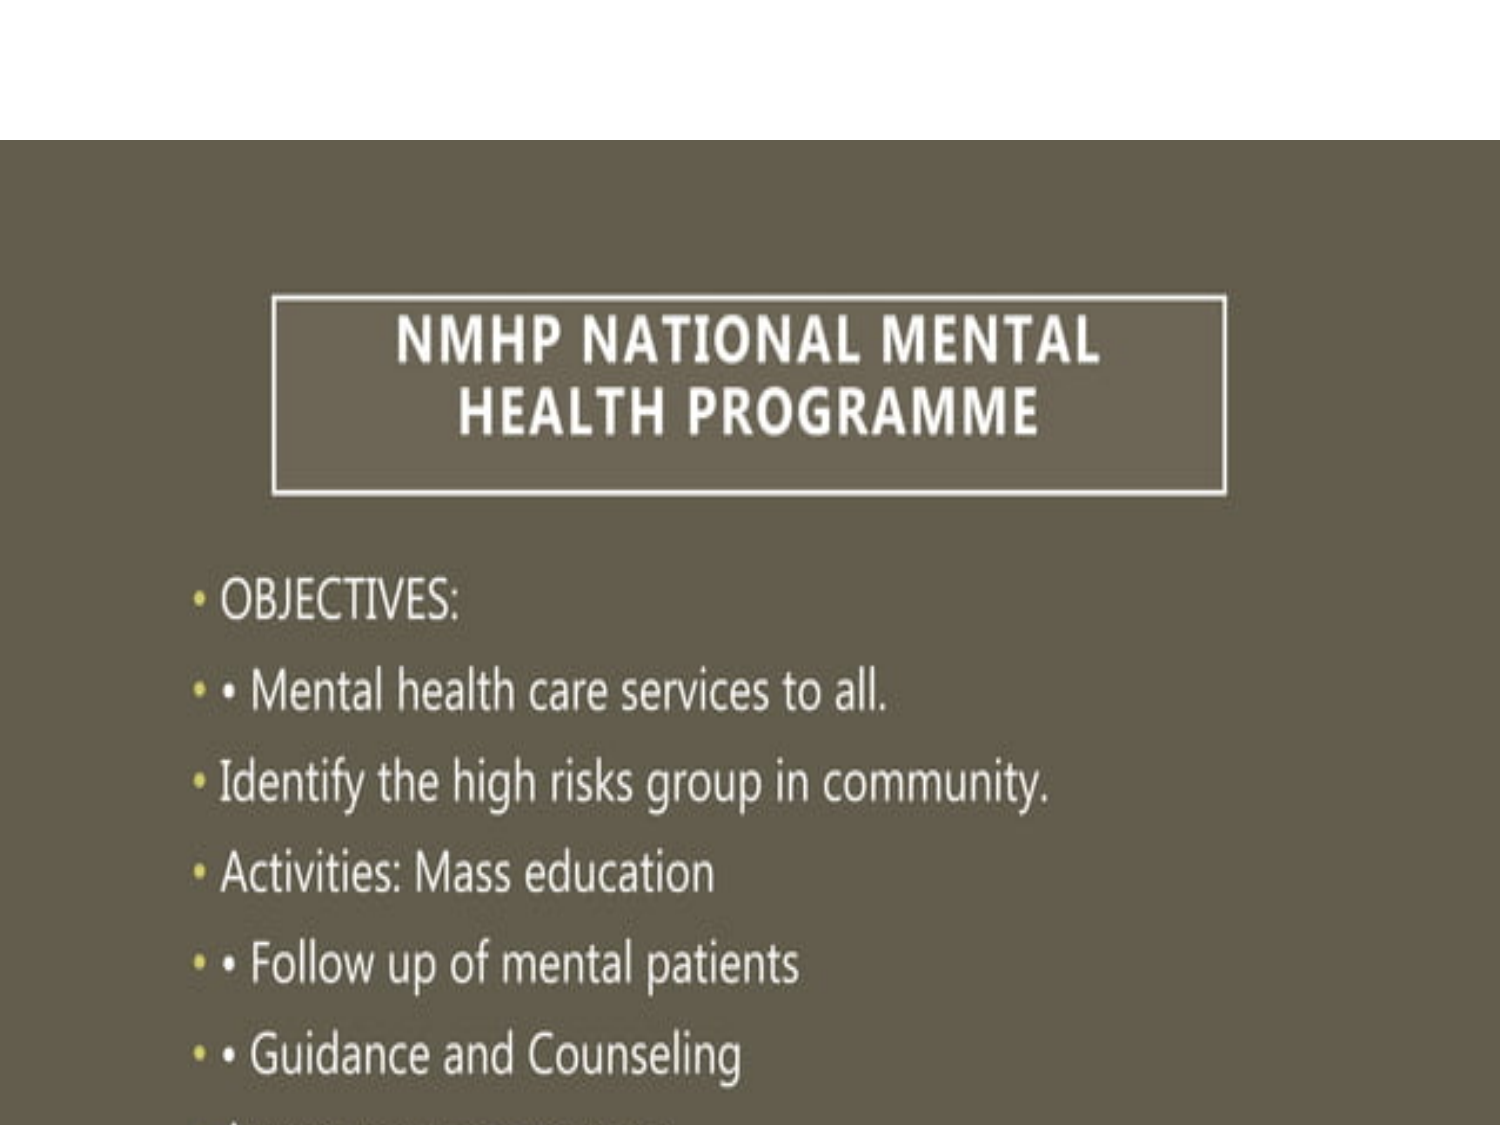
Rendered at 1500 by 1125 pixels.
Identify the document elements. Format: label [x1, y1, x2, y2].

picture [0, 139, 1500, 1125]
